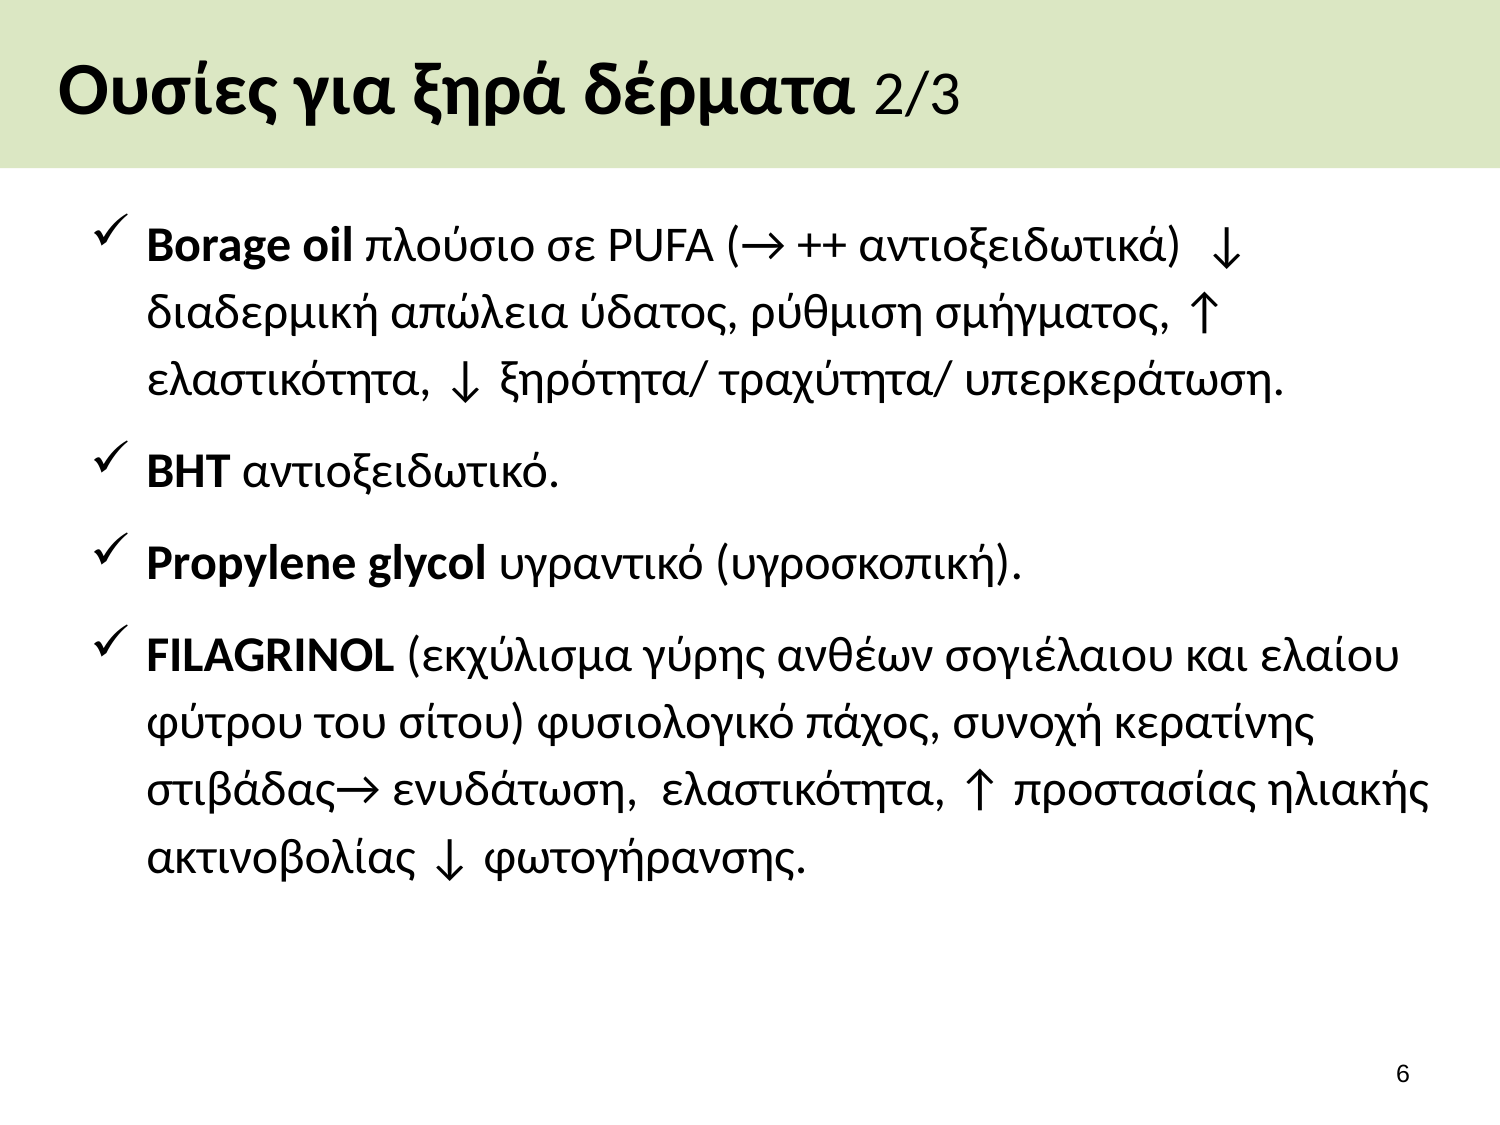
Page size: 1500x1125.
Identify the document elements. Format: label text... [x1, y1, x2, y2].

slide_number 5 [1074, 1042, 1425, 1103]
title Ουσίες για ξηρά δέρματα 2/3 [0, 0, 1500, 169]
list Borage oil πλούσιο σε PUFA (→ ++ αντιοξειδωτικά) ↓ διαδερμική απώλεια ύδατος, ρύθμιση σμήγματος, ↑ ελαστικότητα, ↓ ξηρότητα/ τραχύτητα/ υπερκεράτωση. ΒΗΤ αντιοξειδωτικό. Propylene glycol υγραντικό (υγροσκοπική). FILAGRINOL (εκχύλισμα γύρης ανθέων σογιέλαιου και ελαίου φύτρου του σίτου) φυσιολογικό πάχος, συνοχή κερατίνης στιβάδας→ ενυδάτωση, ελαστικότητα, ↑ προστασίας ηλιακής ακτινοβολίας ↓ φωτογήρανσης. [75, 196, 1447, 1047]
